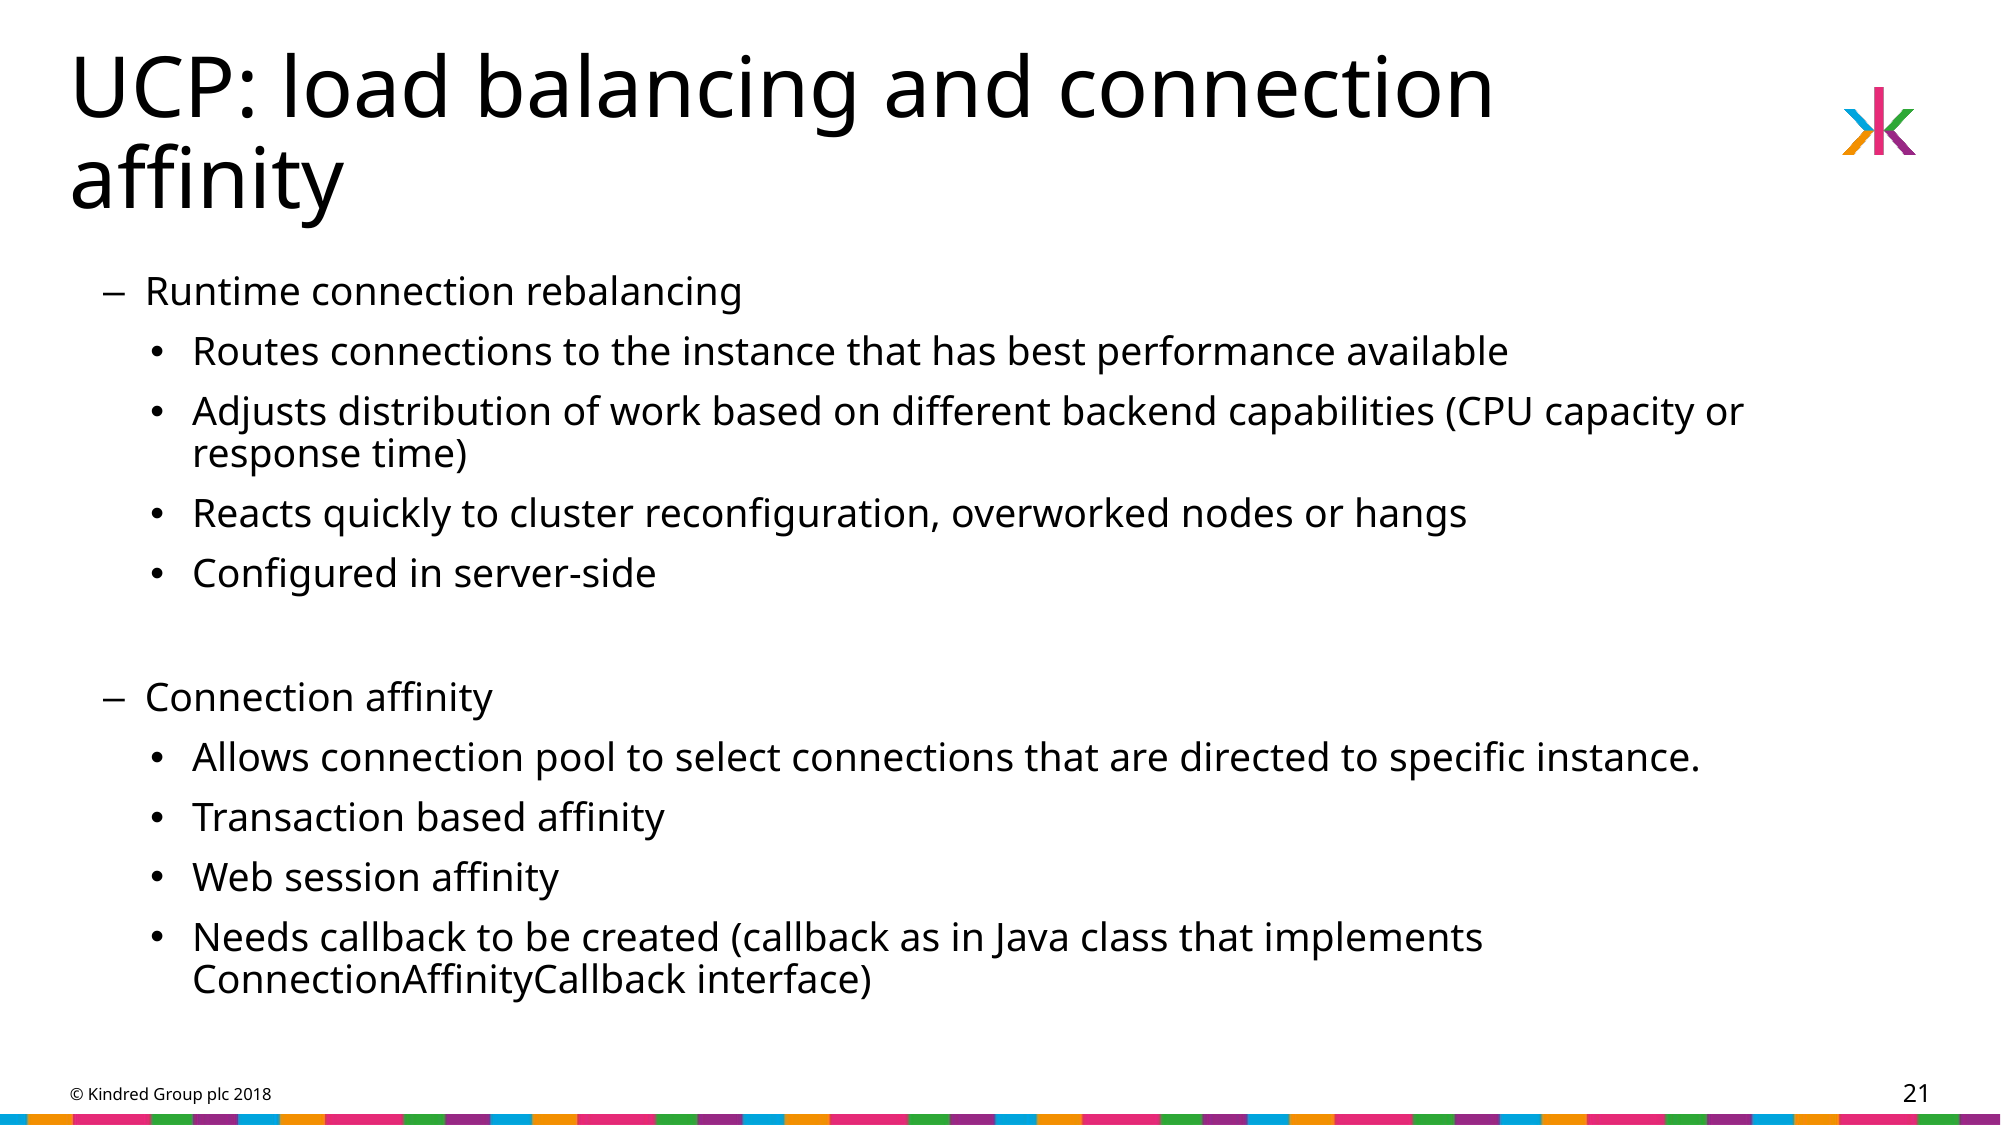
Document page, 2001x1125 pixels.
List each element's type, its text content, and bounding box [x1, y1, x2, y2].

picture [1036, 1114, 1248, 1125]
title UCP: load balancing and connection affinity [69, 42, 1795, 227]
picture [1793, 1114, 2001, 1125]
picture [1842, 87, 1916, 155]
picture [1288, 1114, 1501, 1125]
picture [27, 1114, 239, 1125]
footer © Kindred Group plc 2018 [69, 1077, 838, 1113]
picture [279, 1114, 491, 1125]
picture [531, 1114, 744, 1125]
picture [1541, 1114, 1753, 1125]
picture [784, 1114, 996, 1125]
slide_number 21 [1896, 1077, 1932, 1113]
list Runtime connection rebalancing Routes connections to the instance that has best performance available Adjusts distribution of work based on different backend capabilities (CPU capacity or response time) Reacts quickly to cluster reconfiguration, overworked nodes or hangs Configured in server-side Connection affinity Allows connection pool to select connections that are directed to specific instance. Transaction based affinity Web session affinity Needs callback to be created (callback as in Java class that implements ConnectionAffinityCallback interface) [69, 272, 1795, 1014]
